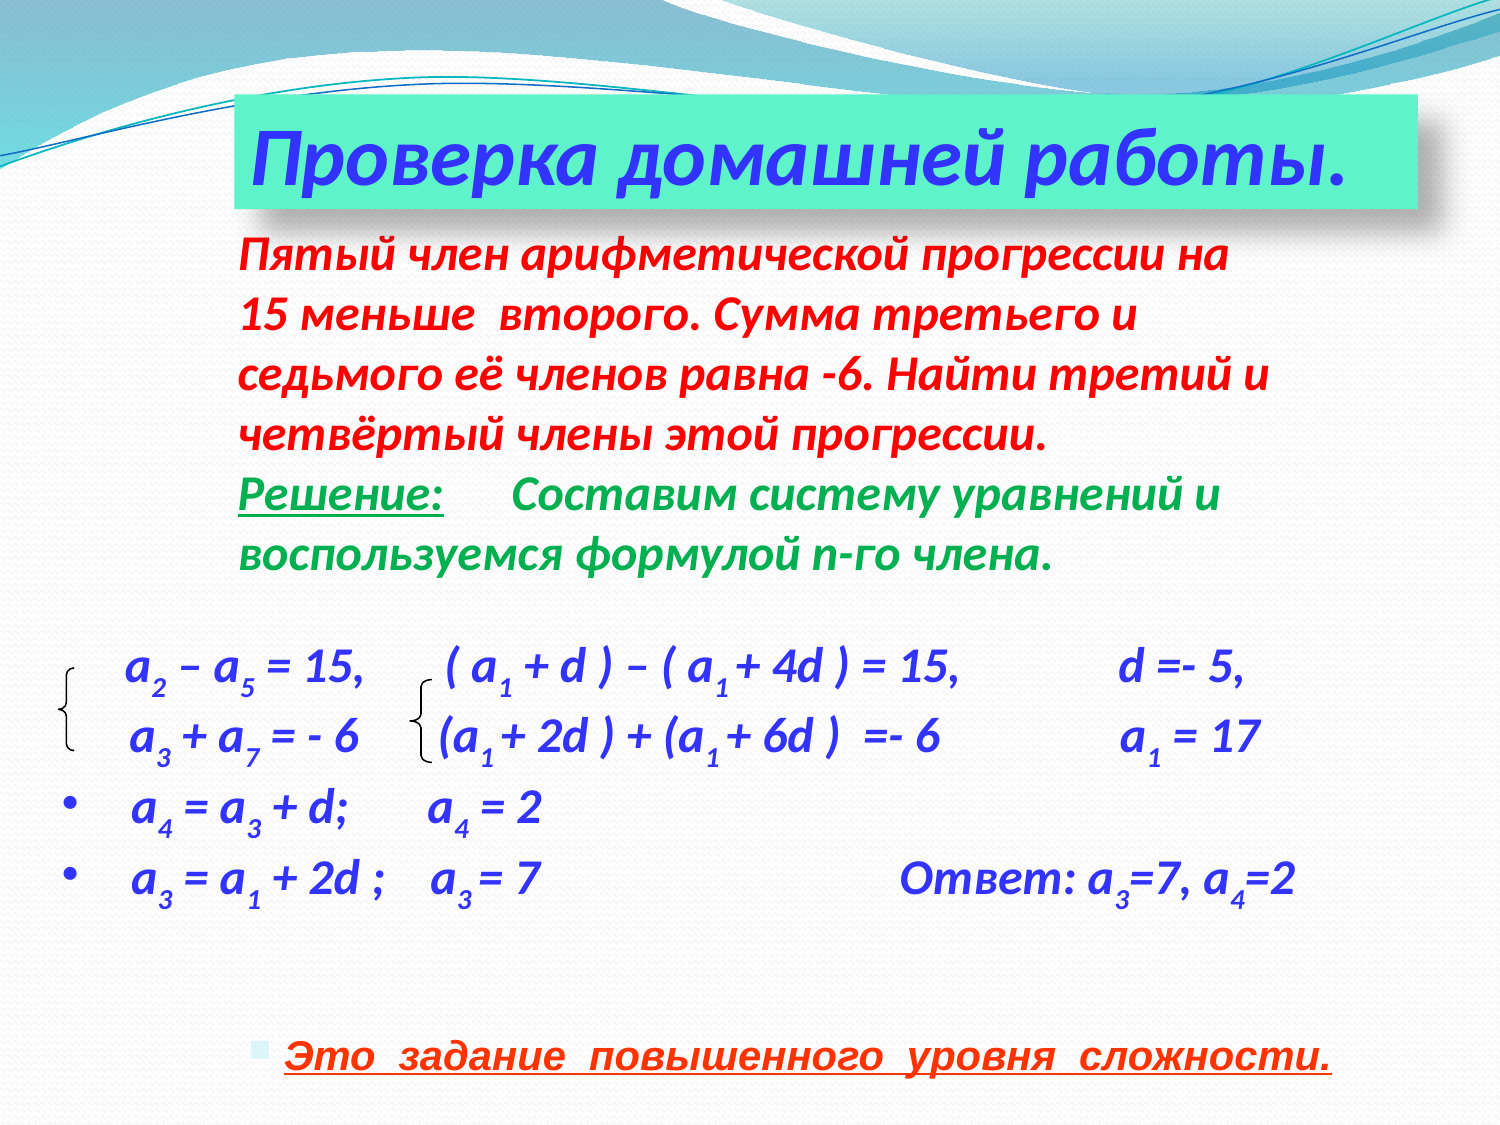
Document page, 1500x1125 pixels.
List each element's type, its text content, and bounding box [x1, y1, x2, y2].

text_box Это задание повышенного уровня сложности. [233, 1031, 1347, 1086]
text_box а2 – а5 = 15, ( а1 + d ) – ( а1 + 4d ) = 15, d =- 5, а3 + а7 = - 6 (а1 + 2d ) + (а1 + 6d ) =- 6 а1 = 17 а4 = а3 + d; а4 = 2 а3 = а1 + 2d ; а3 = 7 Ответ: а3=7, а4=2 [46, 624, 1442, 983]
text_box Проверка домашней работы. [234, 94, 1418, 210]
text_box Пятый член арифметической прогрессии на 15 меньше второго. Сумма третьего и седьмого её членов равна -6. Найти третий и четвёртый члены этой прогрессии. Решение: Составим систему уравнений и воспользуемся формулой n-го члена. [222, 213, 1301, 624]
